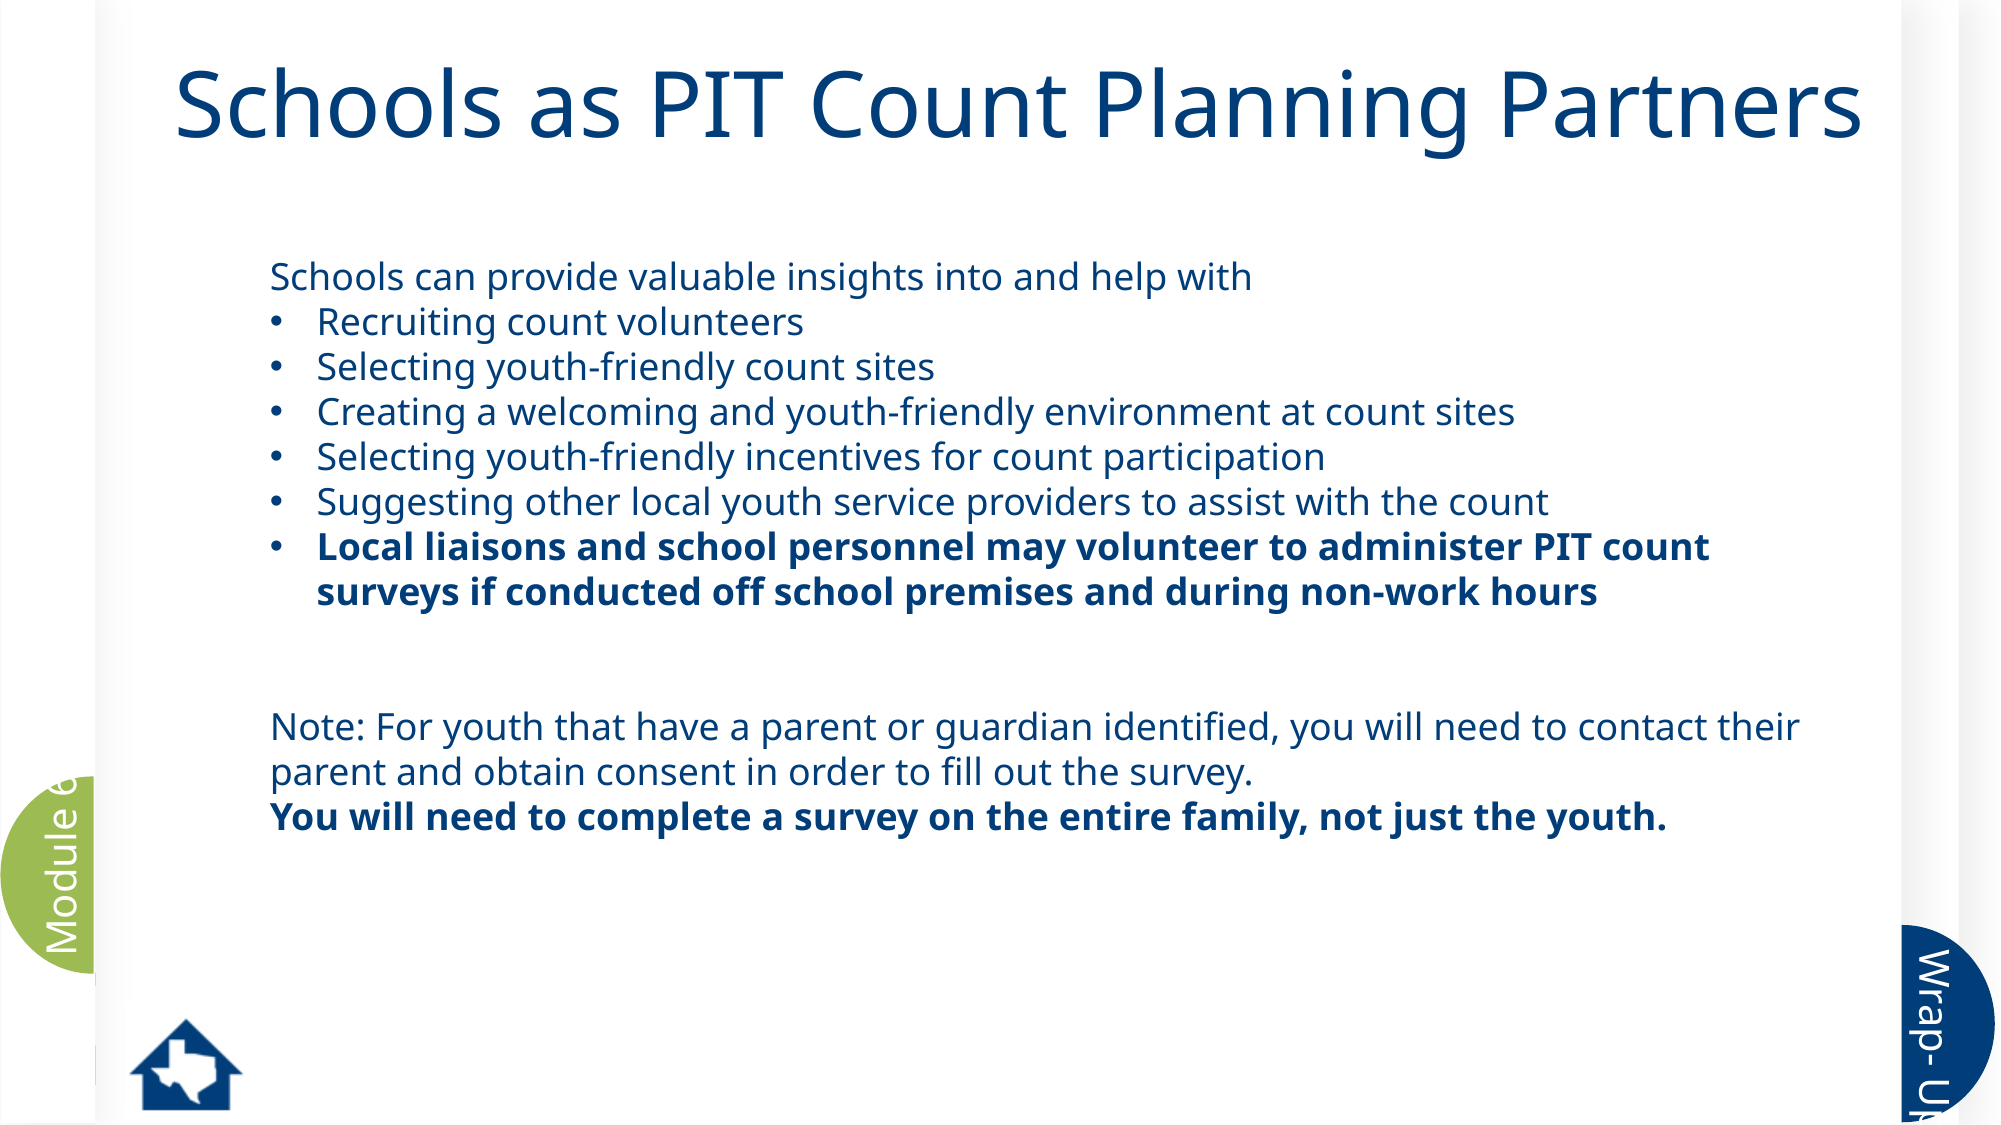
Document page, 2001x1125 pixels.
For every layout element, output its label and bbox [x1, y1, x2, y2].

text_box [1, 0, 1994, 1125]
